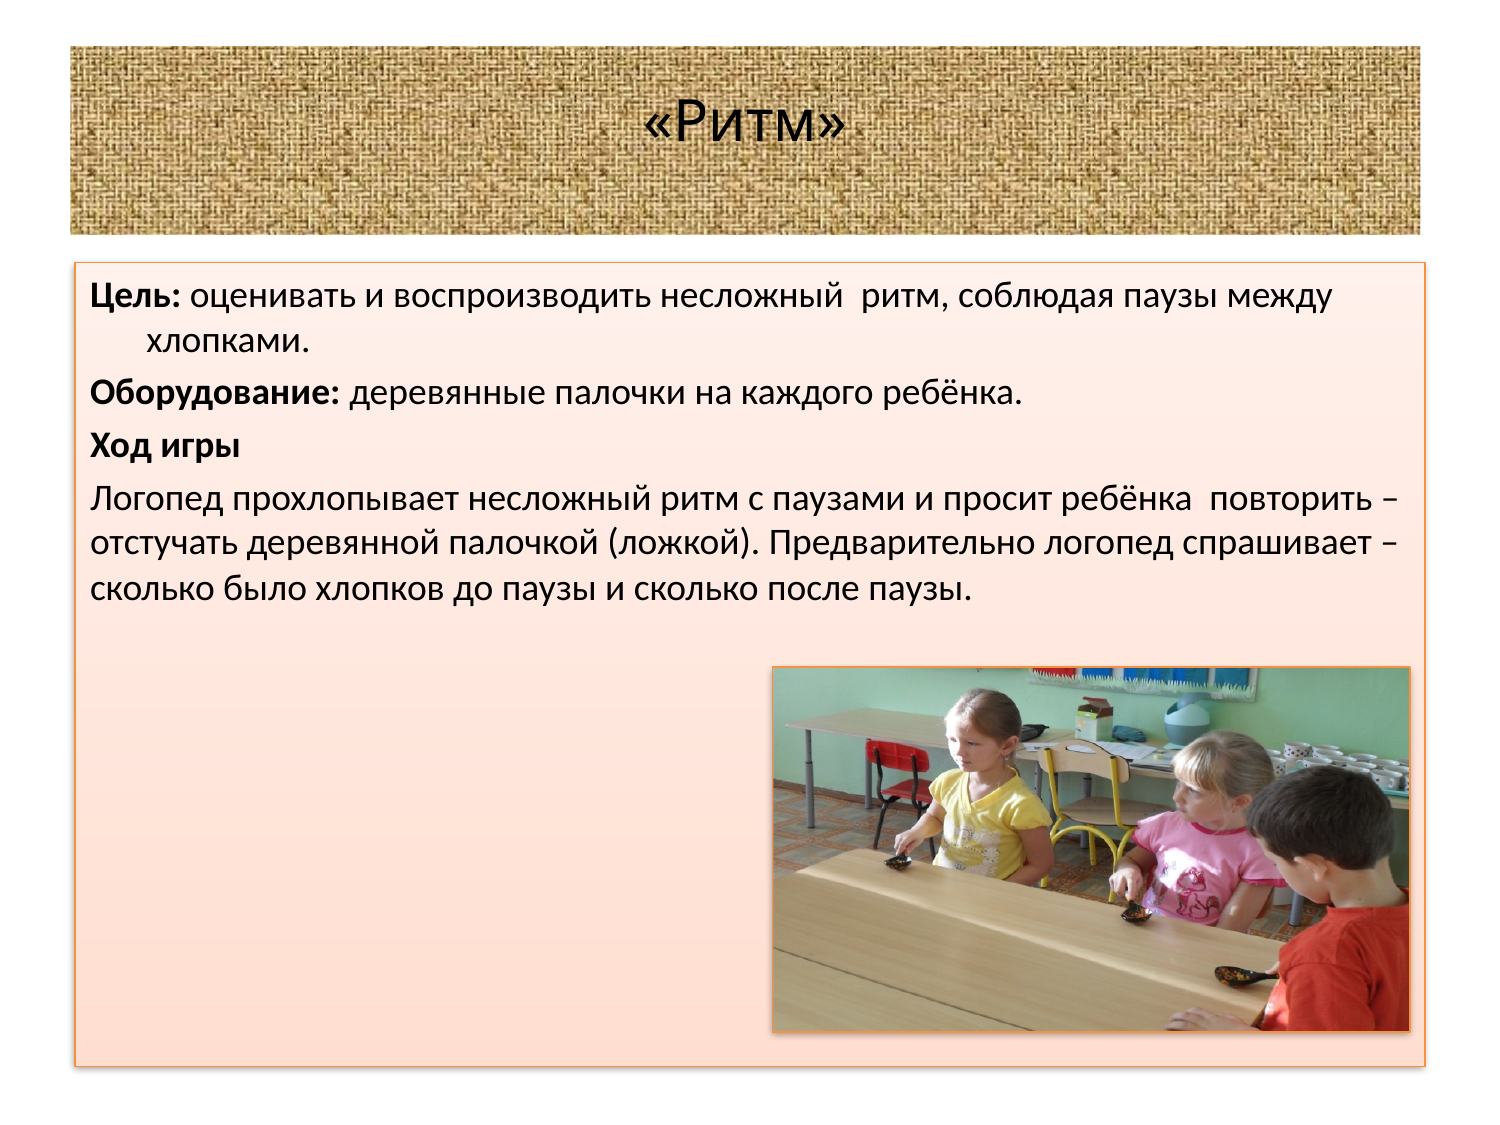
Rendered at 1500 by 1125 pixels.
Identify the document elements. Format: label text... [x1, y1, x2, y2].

picture [773, 667, 1410, 1032]
list Цель: оценивать и воспроизводить несложный ритм, соблюдая паузы между хлопками. Оборудование: деревянные палочки на каждого ребёнка. Ход игры Логопед прохлопывает несложный ритм с паузами и просит ребёнка повторить – отстучать деревянной палочкой (ложкой). Предварительно логопед спрашивает – сколько было хлопков до паузы и сколько после паузы. [74, 262, 1426, 1067]
title «Ритм» [70, 46, 1421, 235]
